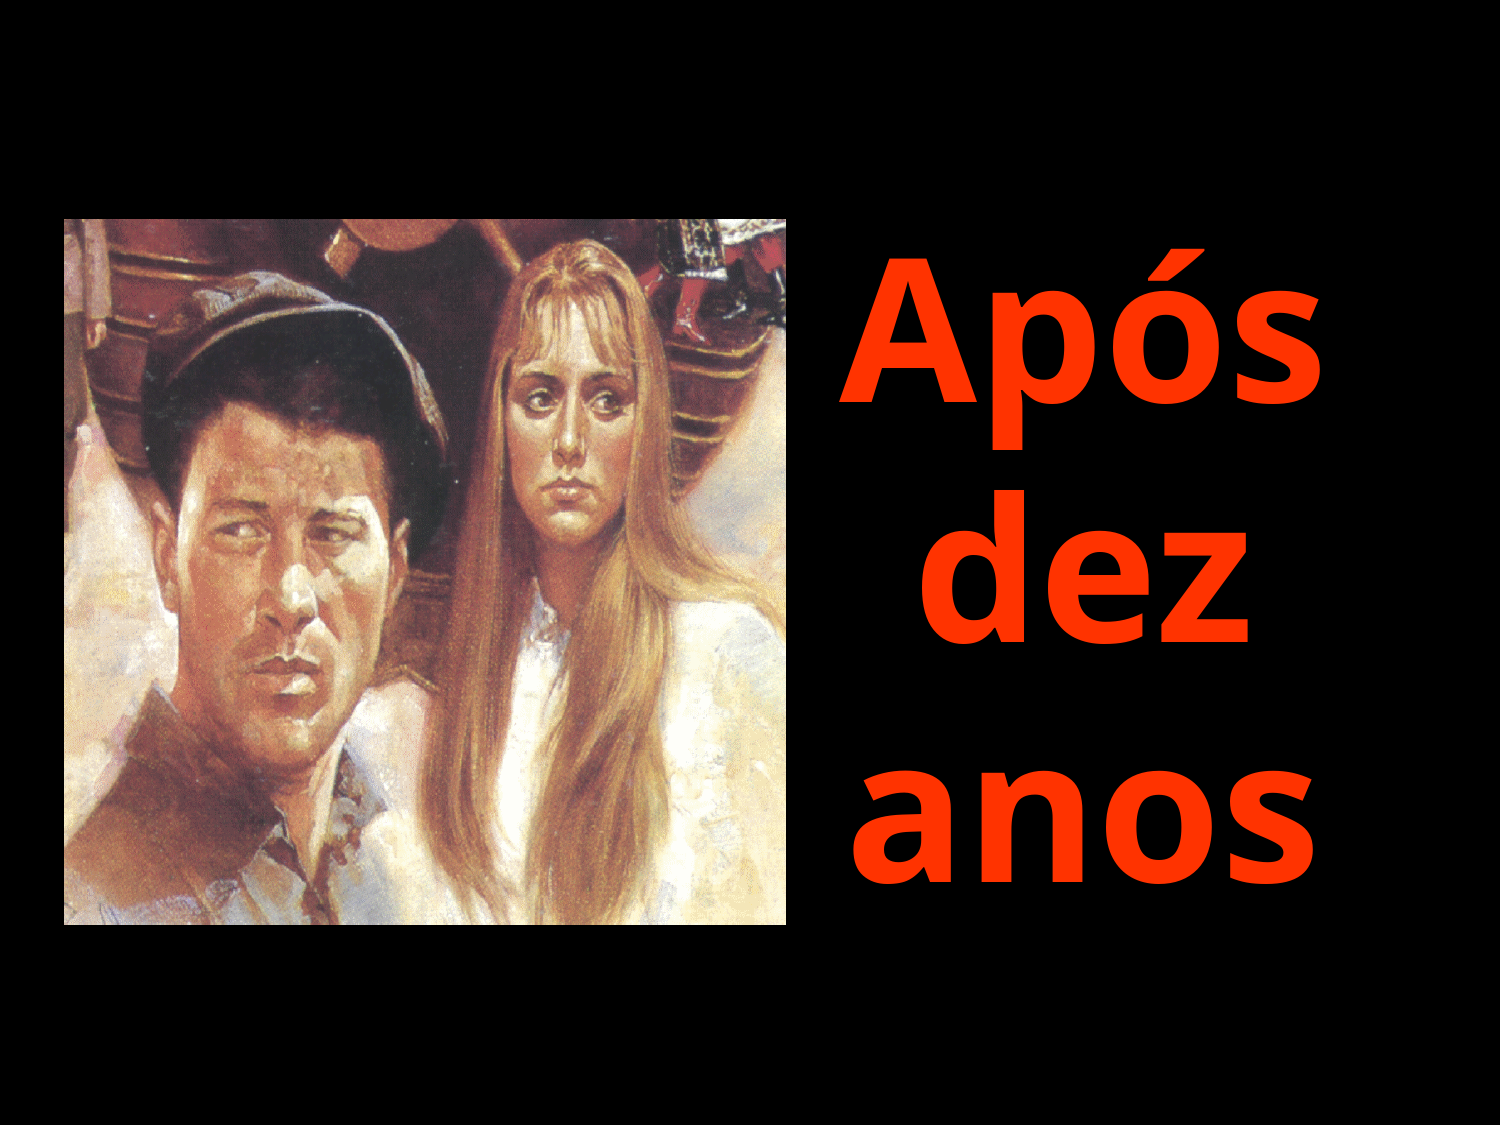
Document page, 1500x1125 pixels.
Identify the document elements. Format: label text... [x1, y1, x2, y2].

title Após dez anos [696, 125, 1471, 1000]
picture [64, 219, 786, 925]
